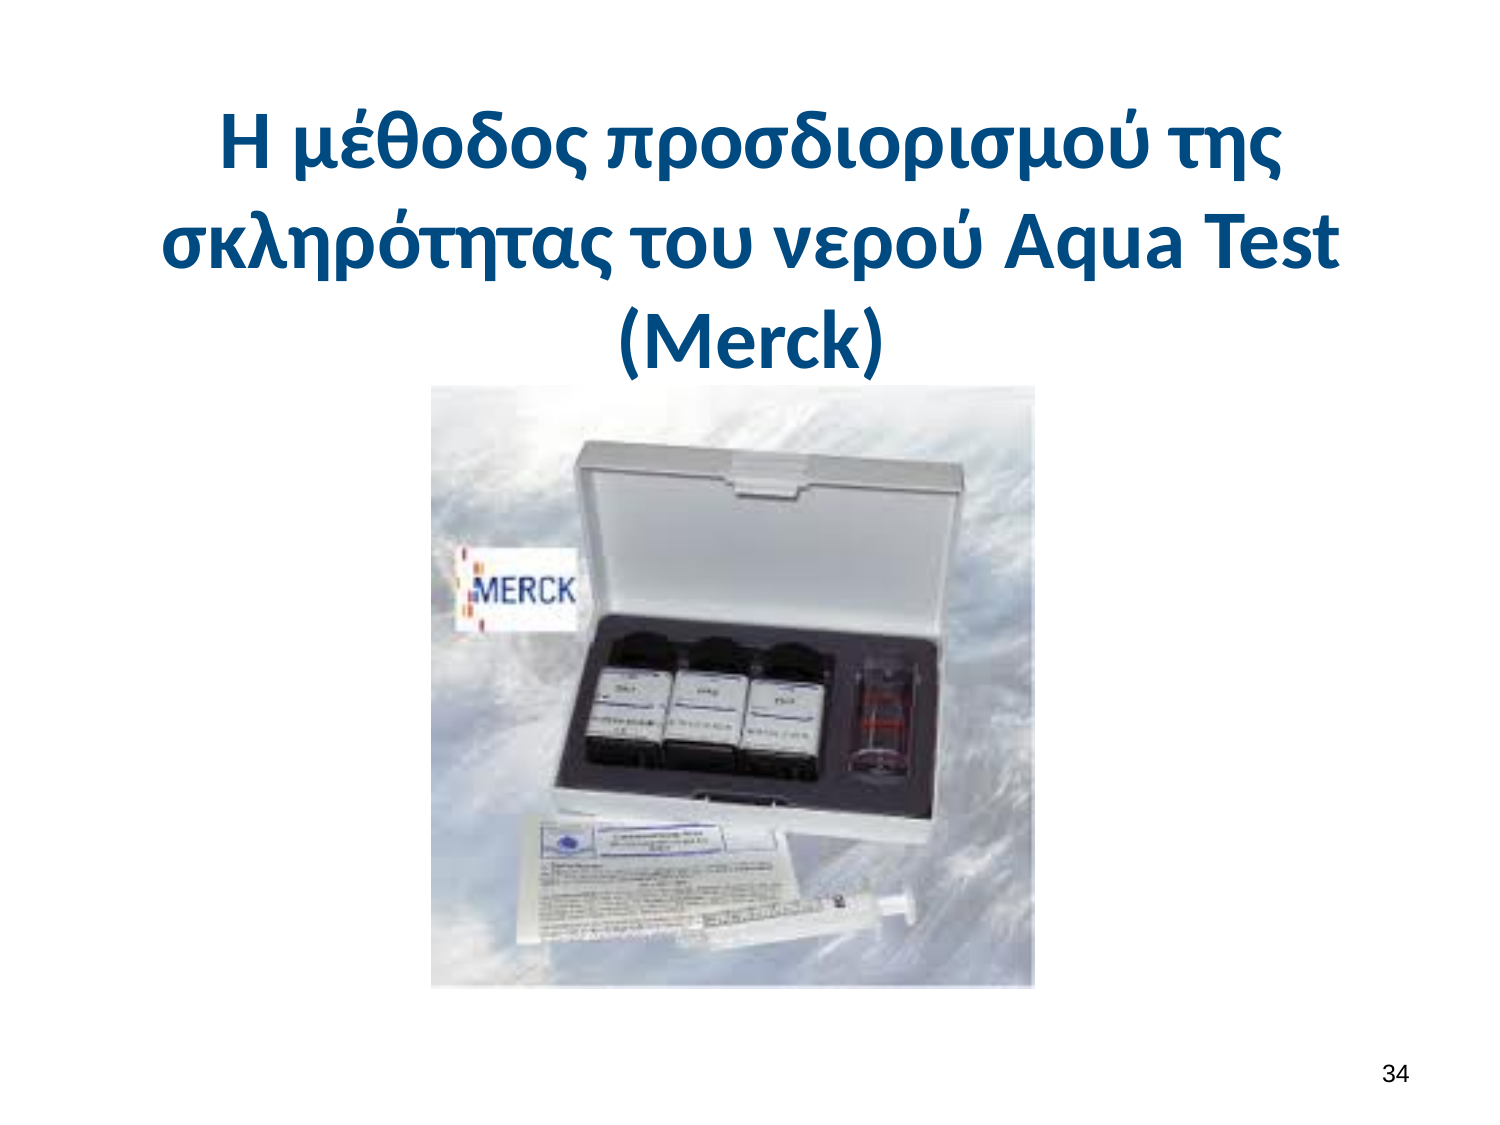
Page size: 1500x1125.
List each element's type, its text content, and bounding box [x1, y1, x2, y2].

title Η μέθοδος προσδιορισμού της σκληρότητας του νερού Aqua Test (Merck) [76, 160, 1427, 311]
picture [430, 385, 1035, 989]
slide_number 33 [1074, 1042, 1425, 1103]
